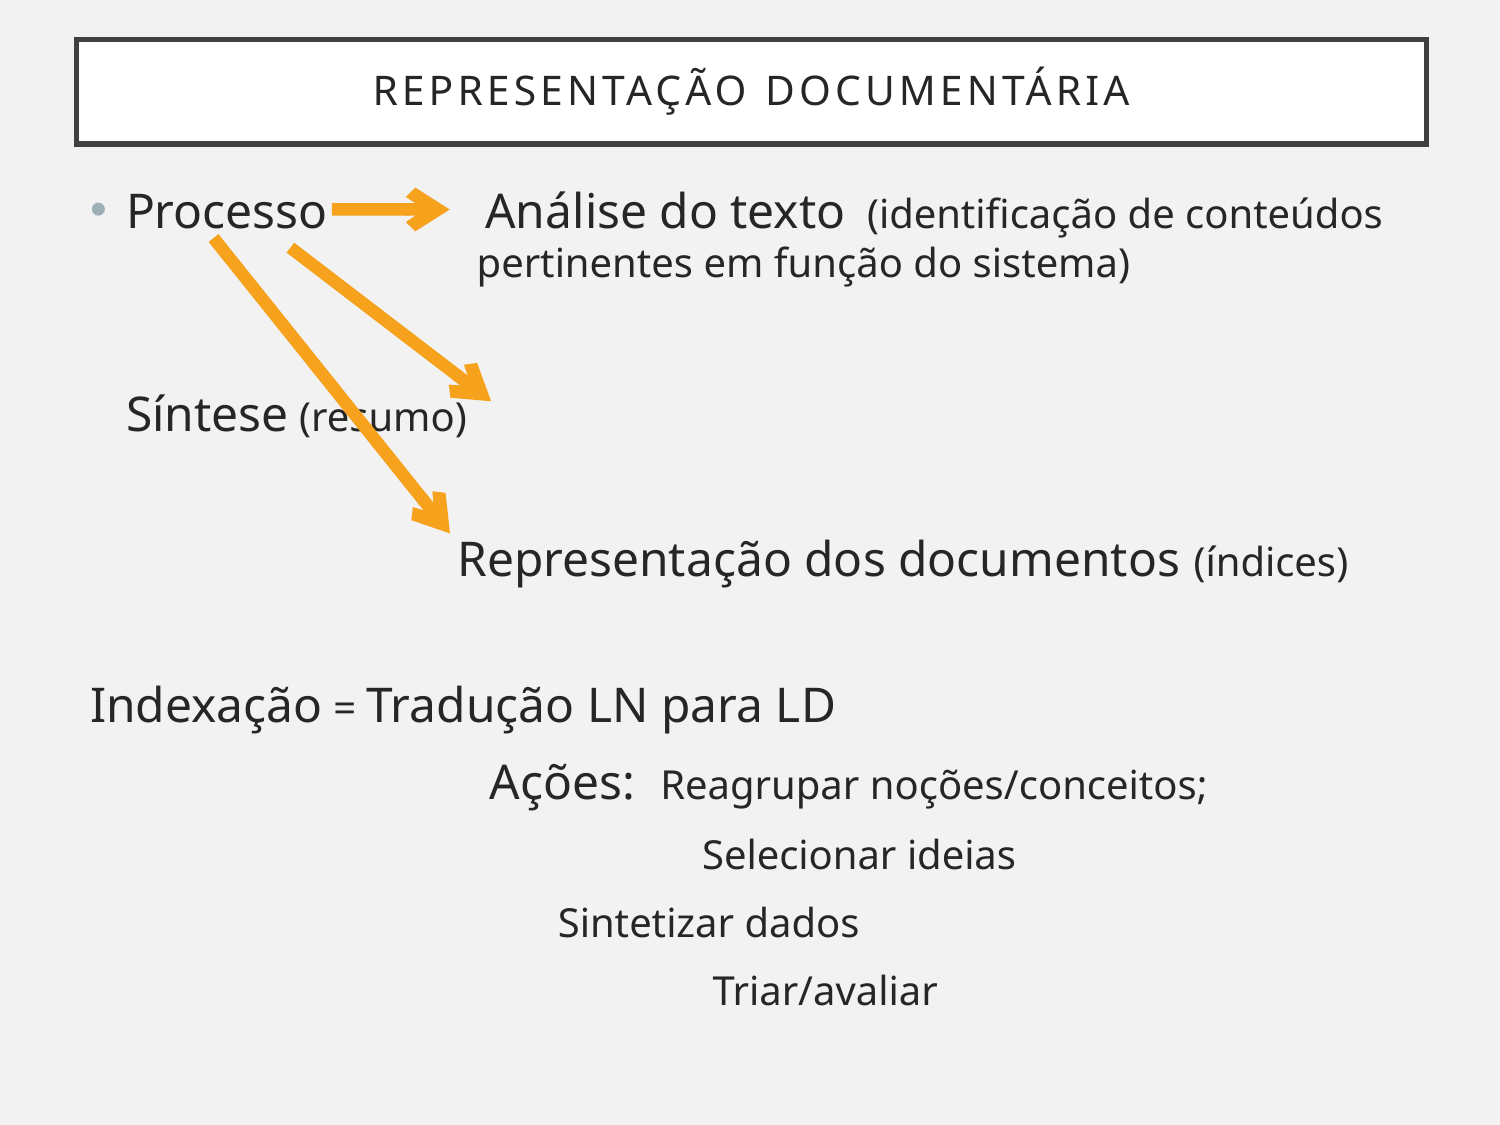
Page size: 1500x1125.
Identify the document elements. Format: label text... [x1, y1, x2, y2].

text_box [184, 267, 480, 504]
list Processo Análise do texto (identificação de conteúdos pertinentes em função do sistema) Síntese (resumo) Representação dos documentos (índices) Indexação = Tradução LN para LD Ações: Reagrupar noções/conceitos; Selecionar ideias Sintetizar dados Triar/avaliar [75, 172, 1459, 1038]
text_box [290, 247, 492, 402]
title Representação Documentária [74, 37, 1429, 147]
